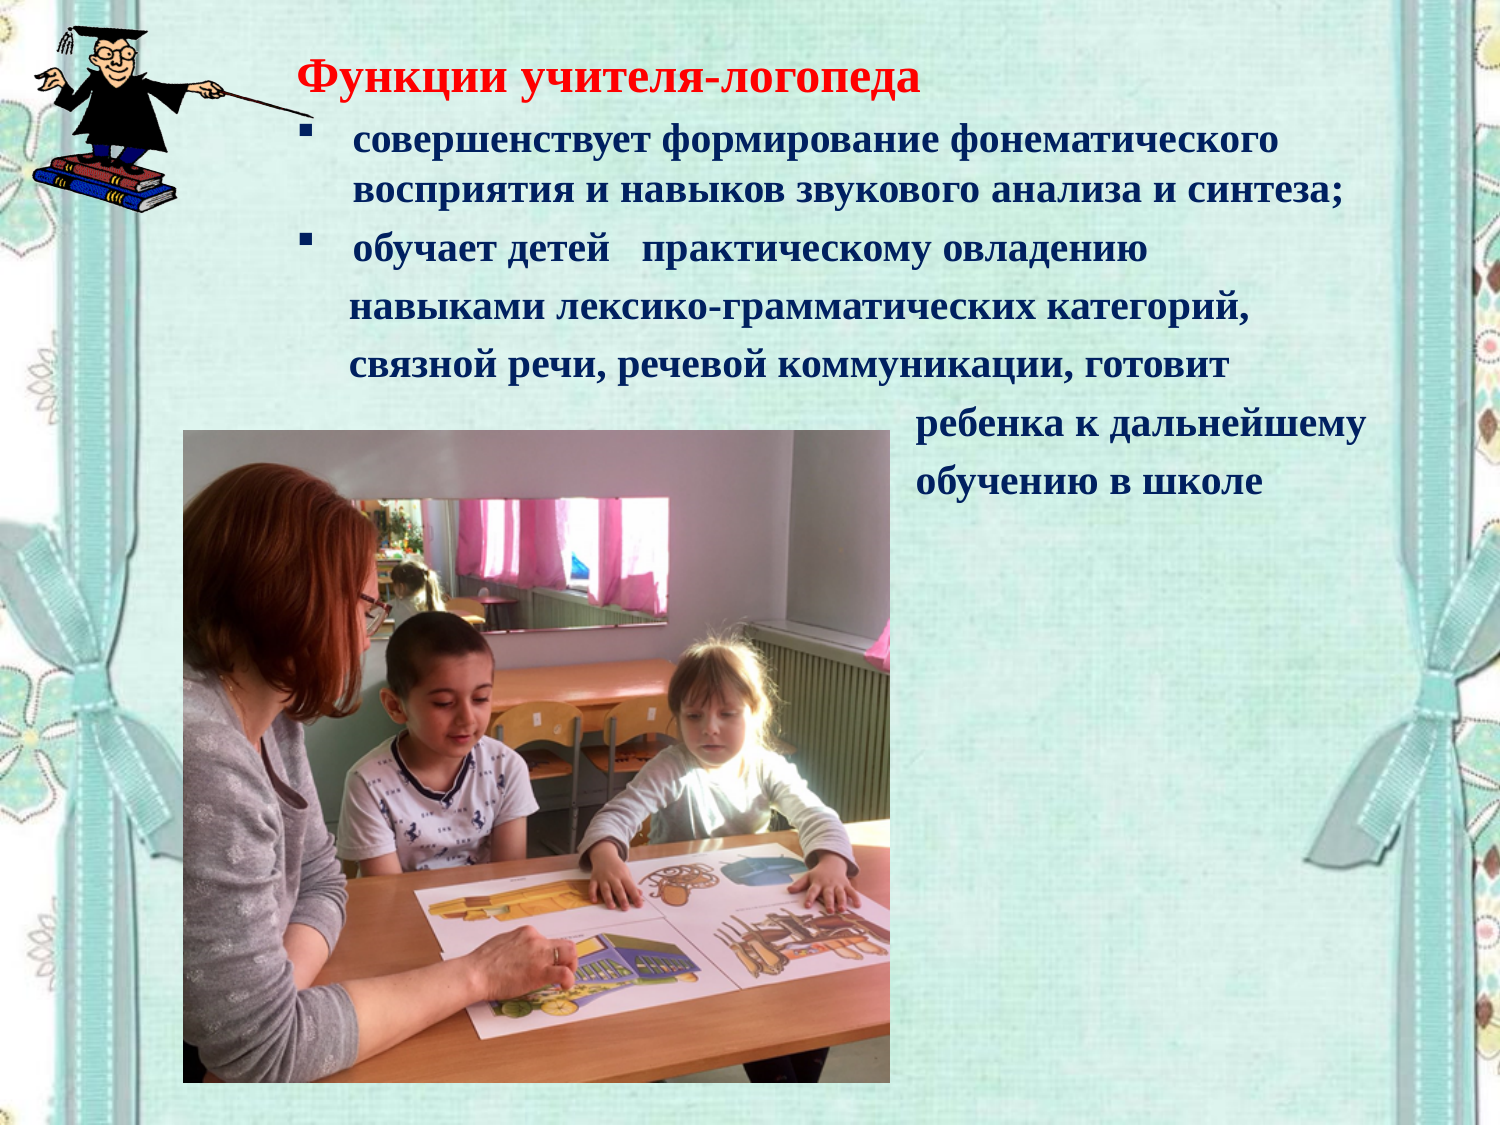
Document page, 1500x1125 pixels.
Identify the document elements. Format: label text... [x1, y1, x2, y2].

picture [0, 0, 1500, 1125]
list Функции учителя-логопеда совершенствует формирование фонематического восприятия и навыков звукового анализа и синтеза; обучает детей практическому овладению навыками лексико-грамматических категорий, связной речи, речевой коммуникации, готовит ребенка к дальнейшему обучению в школе [280, 34, 1466, 1055]
